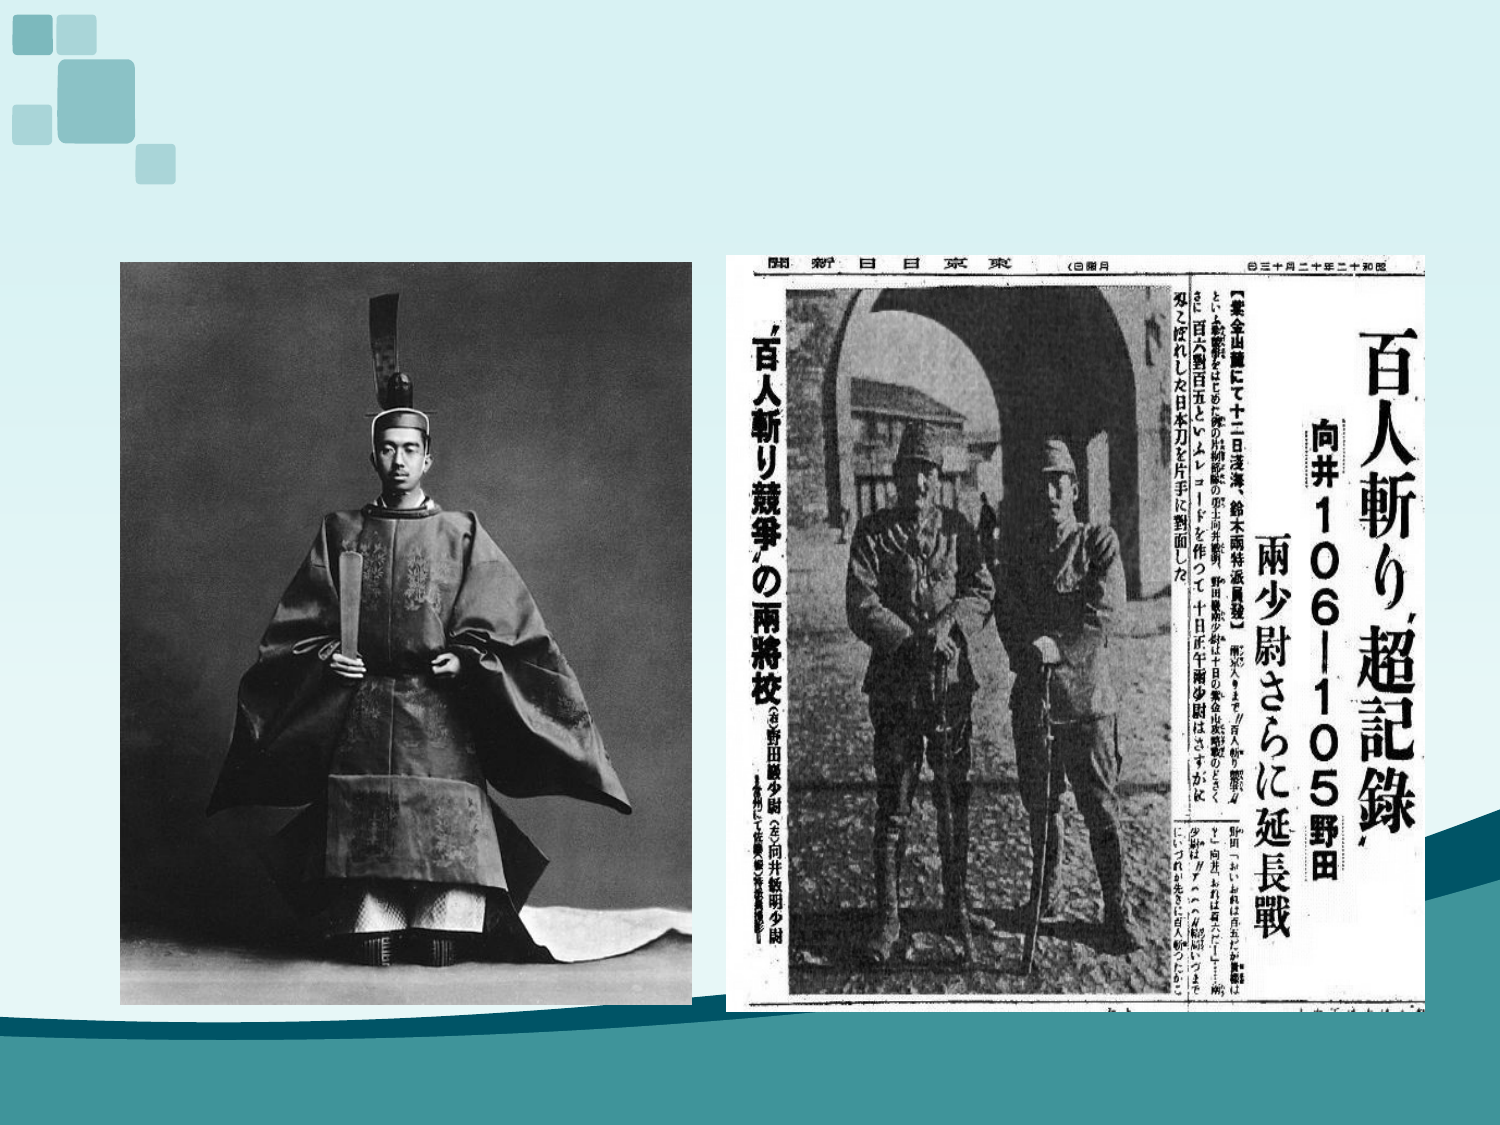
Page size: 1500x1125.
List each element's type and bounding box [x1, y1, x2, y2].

list [726, 255, 1426, 1012]
list [120, 262, 693, 1006]
